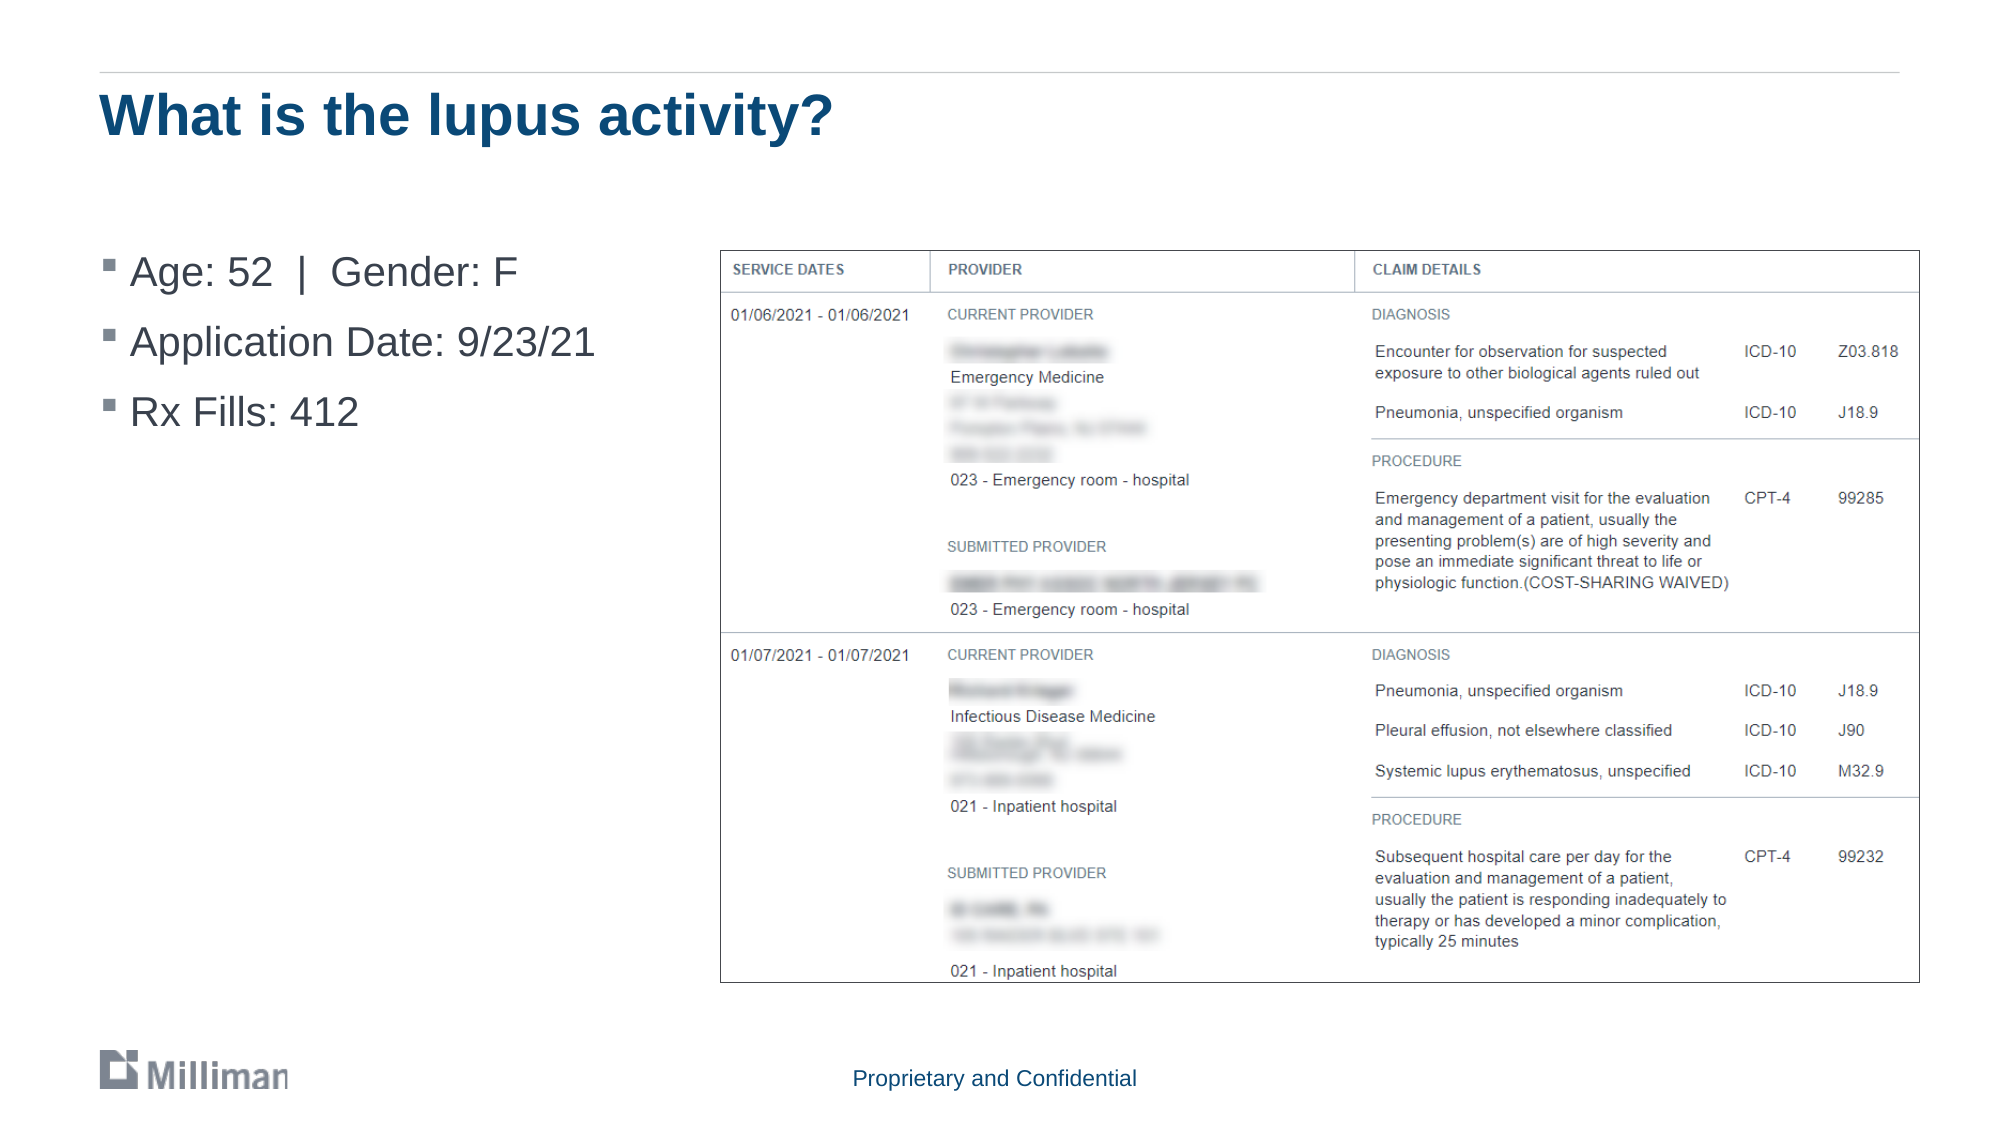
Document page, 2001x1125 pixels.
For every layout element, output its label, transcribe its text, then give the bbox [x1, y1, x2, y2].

list Age: 52 | Gender: F Application Date: 9/23/21 Rx Fills: 412 [99, 250, 719, 424]
title What is the lupus activity? [99, 85, 1900, 149]
picture [719, 250, 1920, 983]
